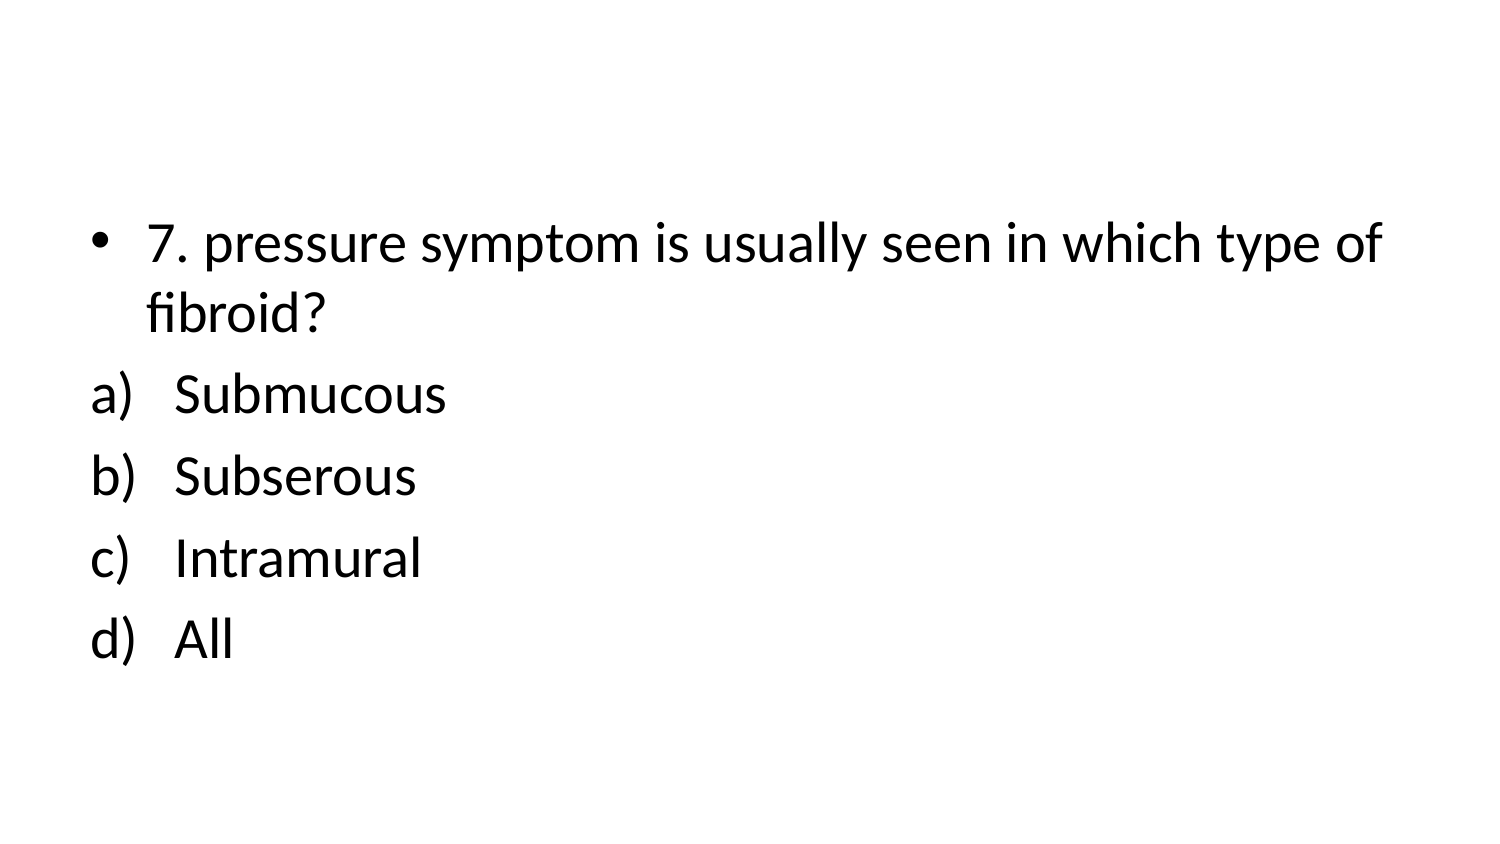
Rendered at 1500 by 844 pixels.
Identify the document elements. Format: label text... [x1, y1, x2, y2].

list 7. pressure symptom is usually seen in which type of fibroid? Submucous Subserous Intramural All [75, 196, 1425, 754]
